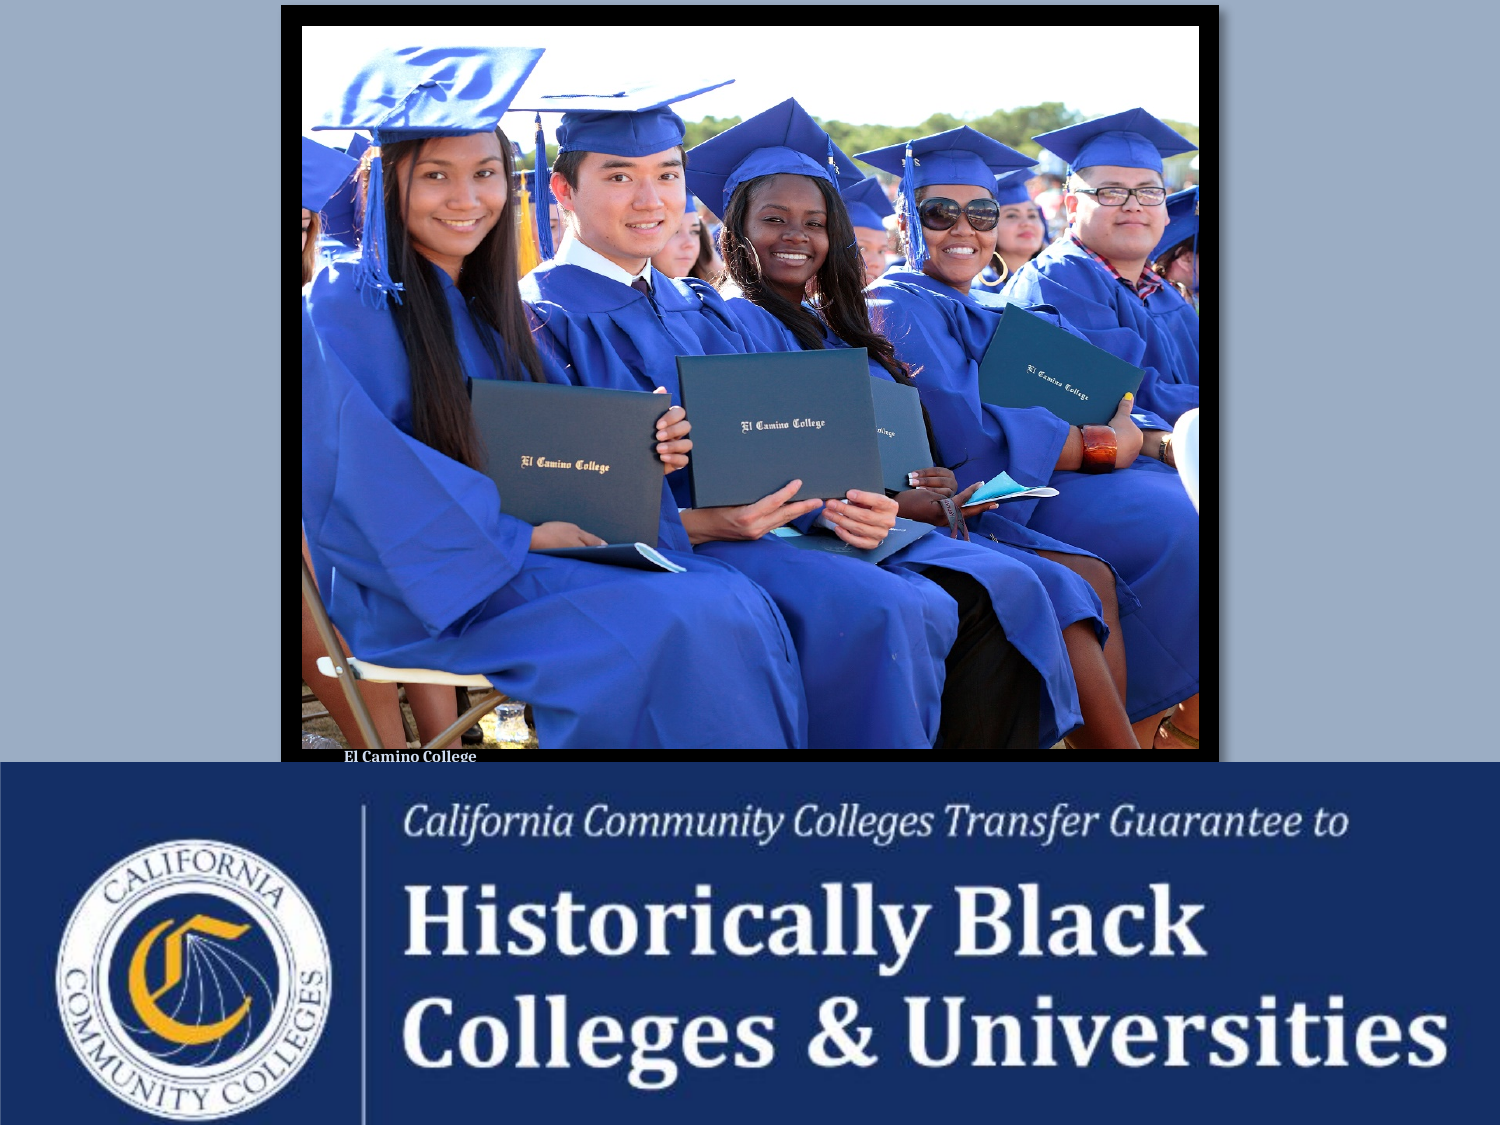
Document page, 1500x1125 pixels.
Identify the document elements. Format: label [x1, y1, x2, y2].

picture [301, 25, 1199, 750]
picture [0, 762, 1500, 1125]
